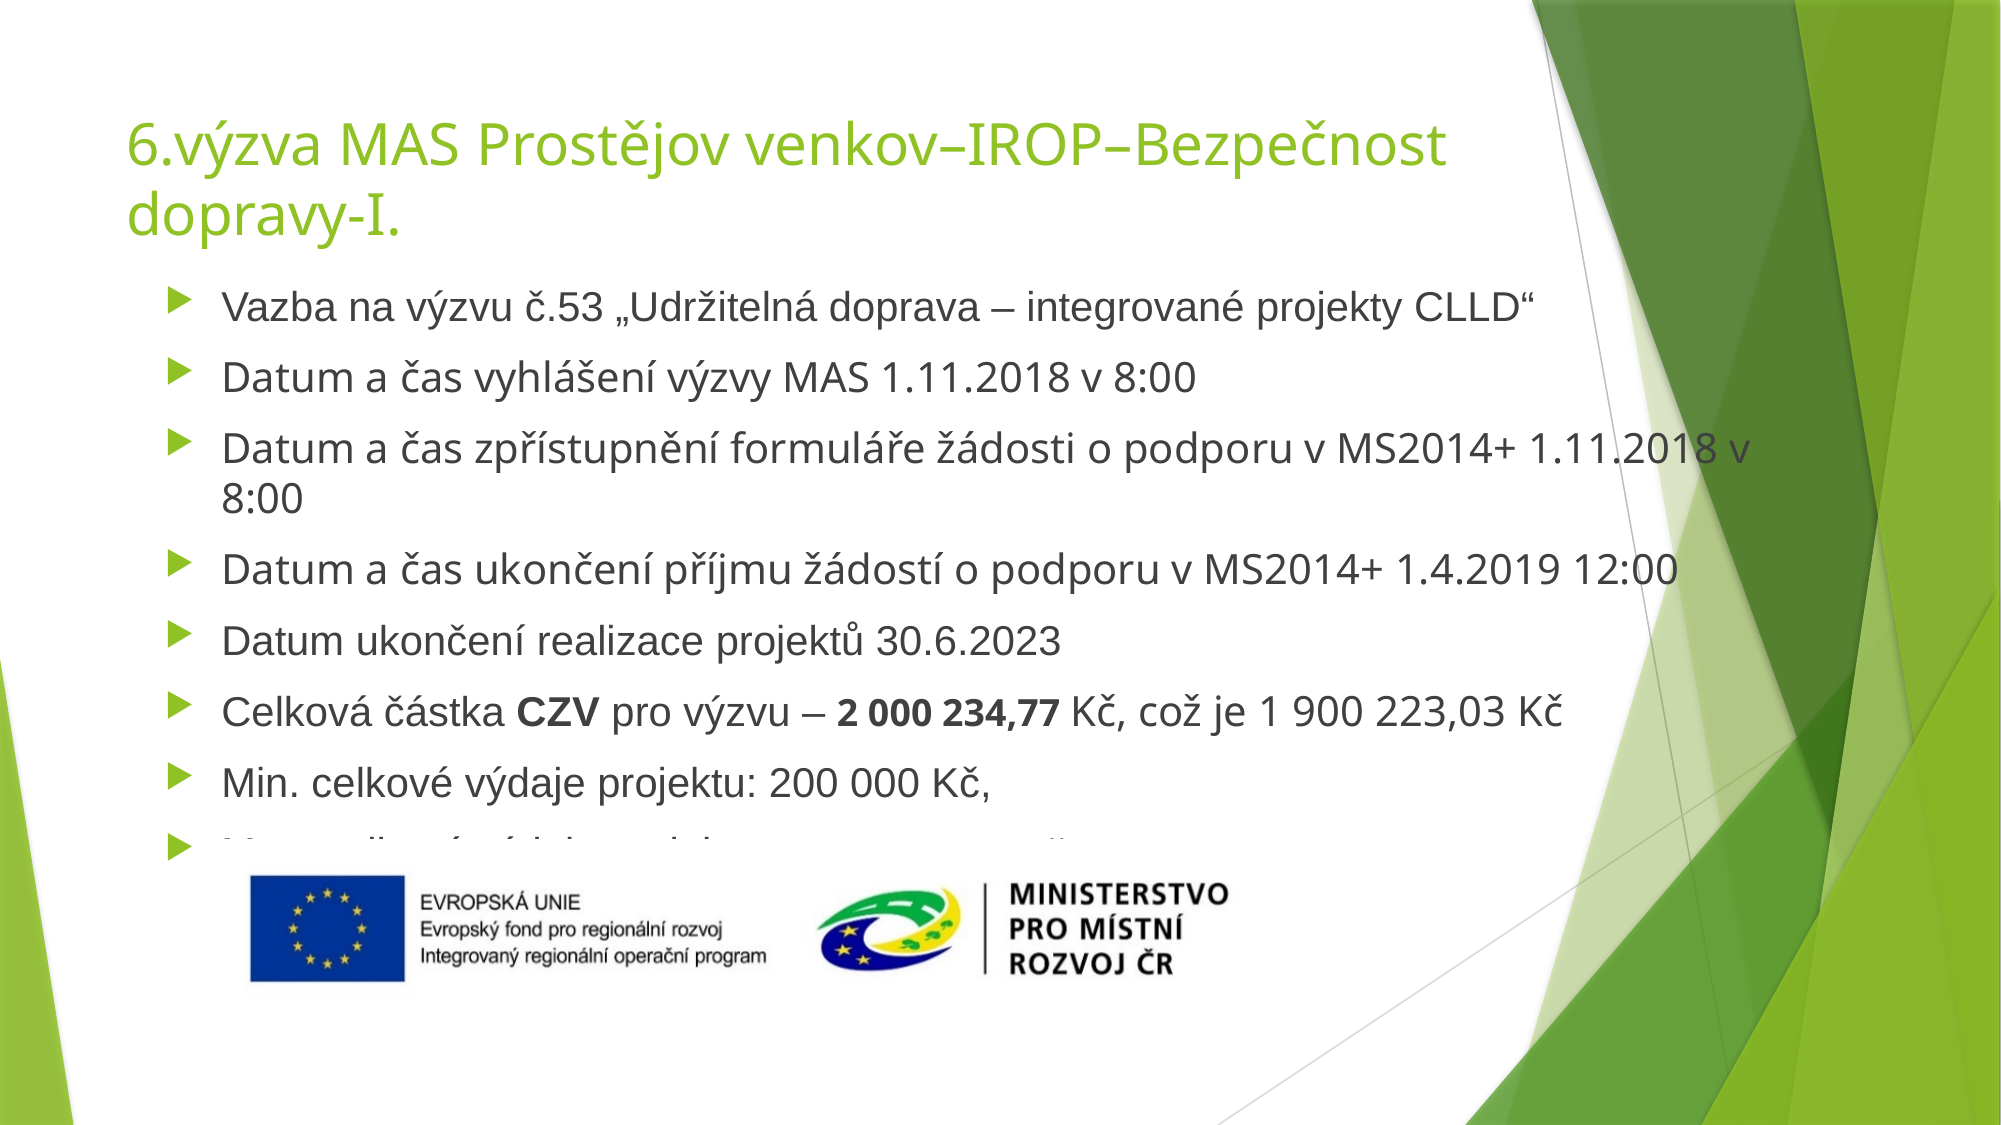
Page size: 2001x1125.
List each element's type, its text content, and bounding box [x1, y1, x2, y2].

title 6.výzva MAS Prostějov venkov–IROP–Bezpečnost dopravy-I. [111, 99, 1663, 317]
picture [215, 838, 1262, 1017]
list Vazba na výzvu č.53 „Udržitelná doprava – integrované projekty CLLD“ Datum a čas vyhlášení výzvy MAS 1.11.2018 v 8:00 Datum a čas zpřístupnění formuláře žádosti o podporu v MS2014+ 1.11.2018 v 8:00 Datum a čas ukončení příjmu žádostí o podporu v MS2014+ 1.4.2019 12:00 Datum ukončení realizace projektů 30.6.2023 Celková částka CZV pro výzvu – 2 000 234,77 Kč, což je 1 900 223,03 Kč Min. celkové výdaje projektu: 200 000 Kč, Max. celkové výdaje projektu: 2 000 234,77 Kč CZV [149, 272, 1850, 990]
